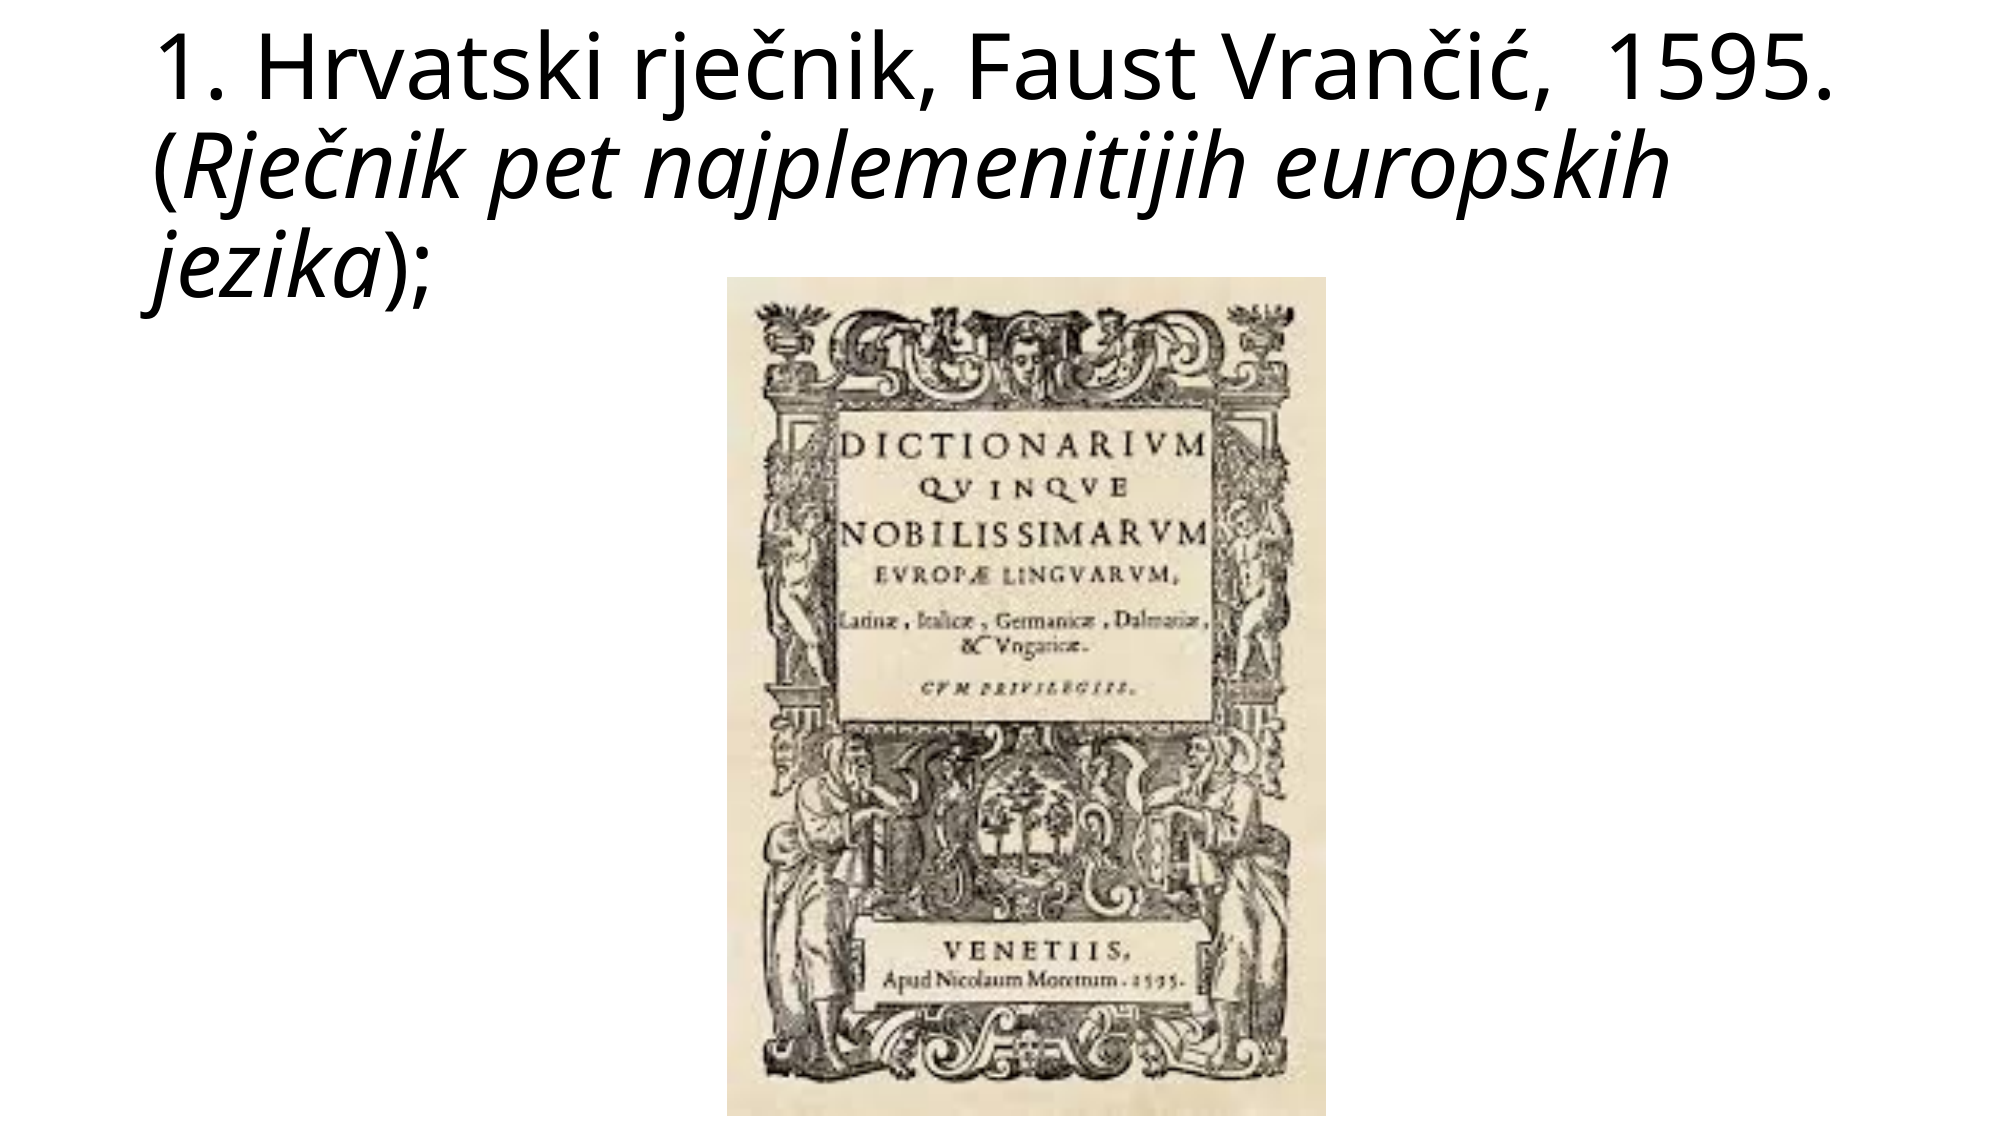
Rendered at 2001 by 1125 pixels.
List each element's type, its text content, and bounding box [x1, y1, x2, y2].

picture [727, 277, 1326, 1116]
title 1. Hrvatski rječnik, Faust Vrančić, 1595. (Rječnik pet najplemenitijih europskih jezika); [137, 59, 1863, 278]
